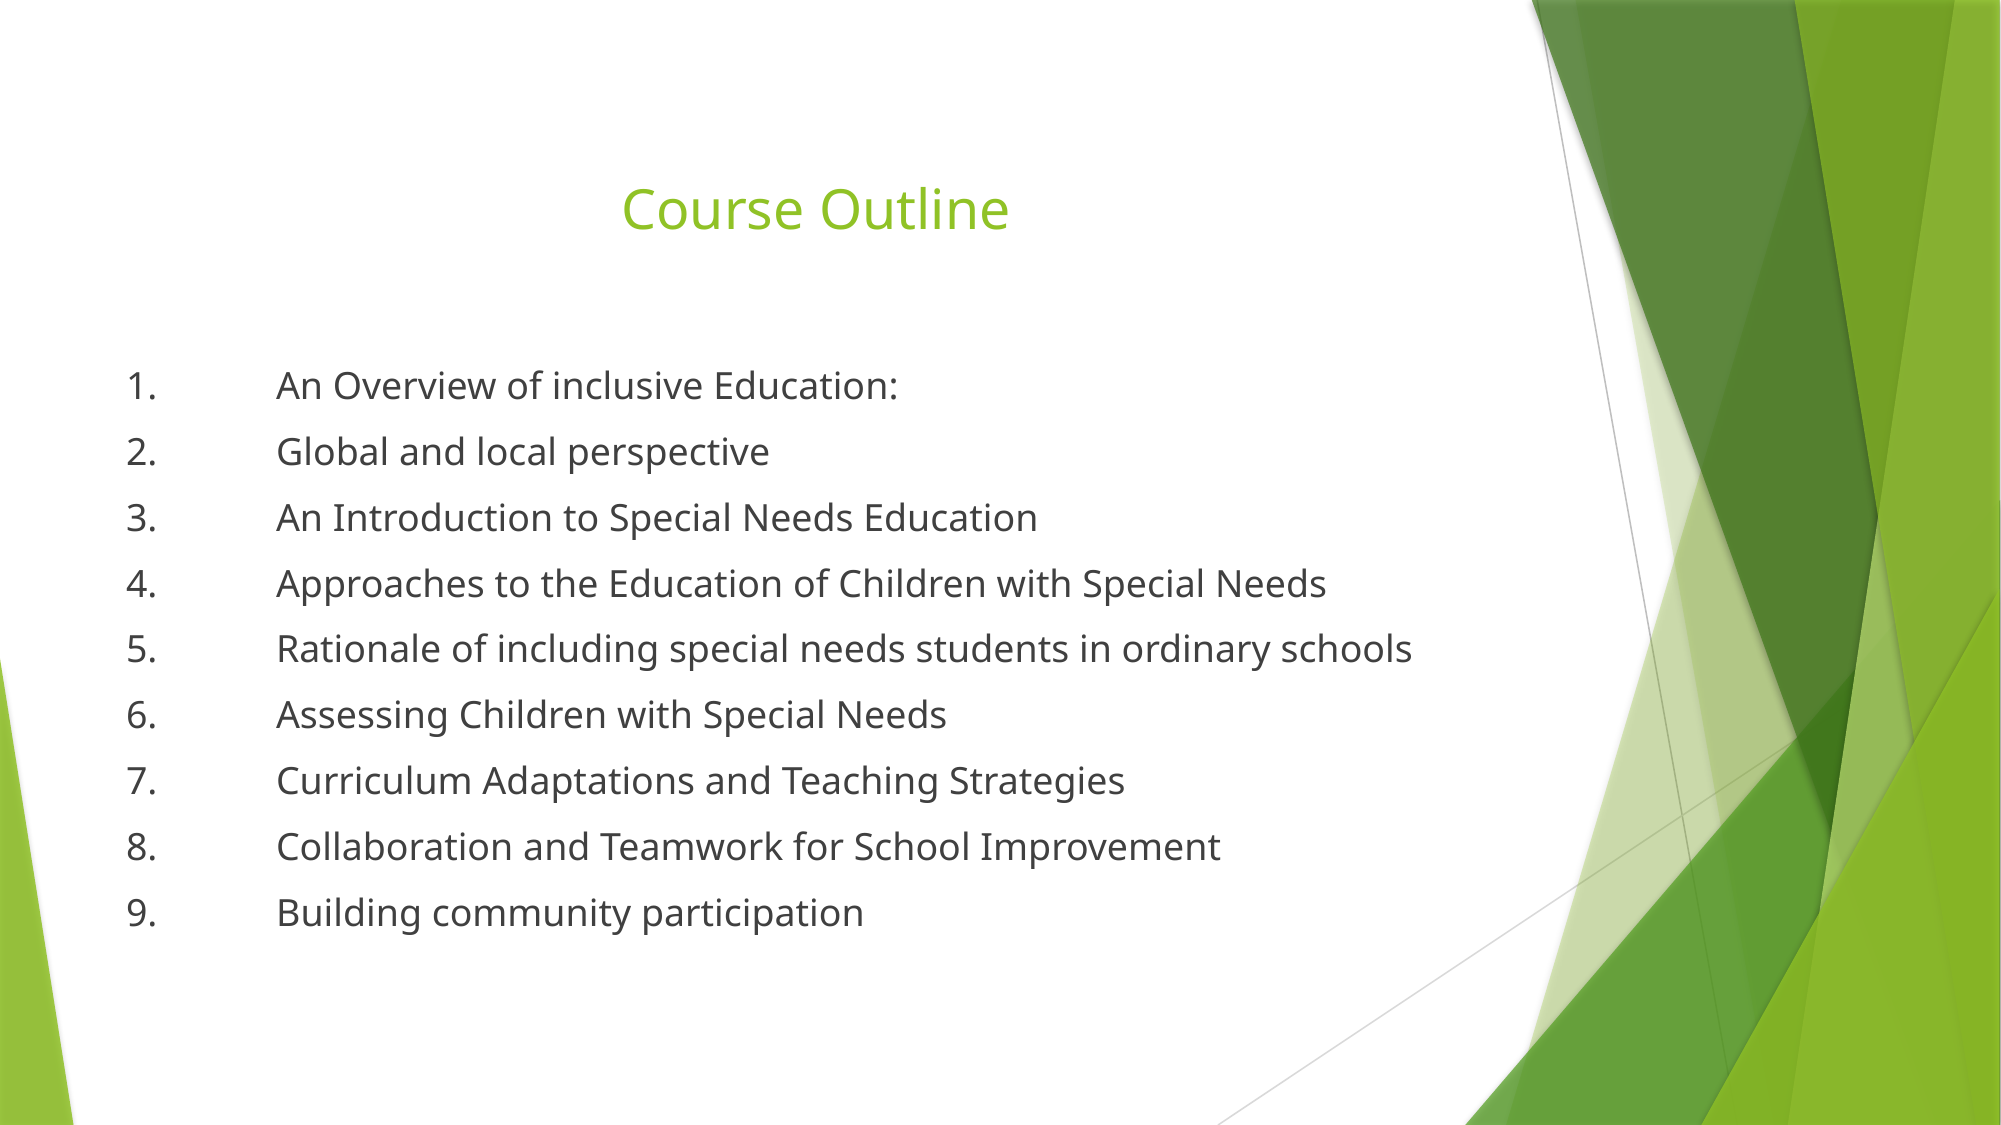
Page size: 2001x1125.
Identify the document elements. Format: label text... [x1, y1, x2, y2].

title Course Outline [111, 99, 1522, 317]
list 1. An Overview of inclusive Education: 2. Global and local perspective 3. An Introduction to Special Needs Education 4. Approaches to the Education of Children with Special Needs 5. Rationale of including special needs students in ordinary schools 6. Assessing Children with Special Needs 7. Curriculum Adaptations and Teaching Strategies 8. Collaboration and Teamwork for School Improvement 9. Building community participation [111, 354, 1522, 992]
